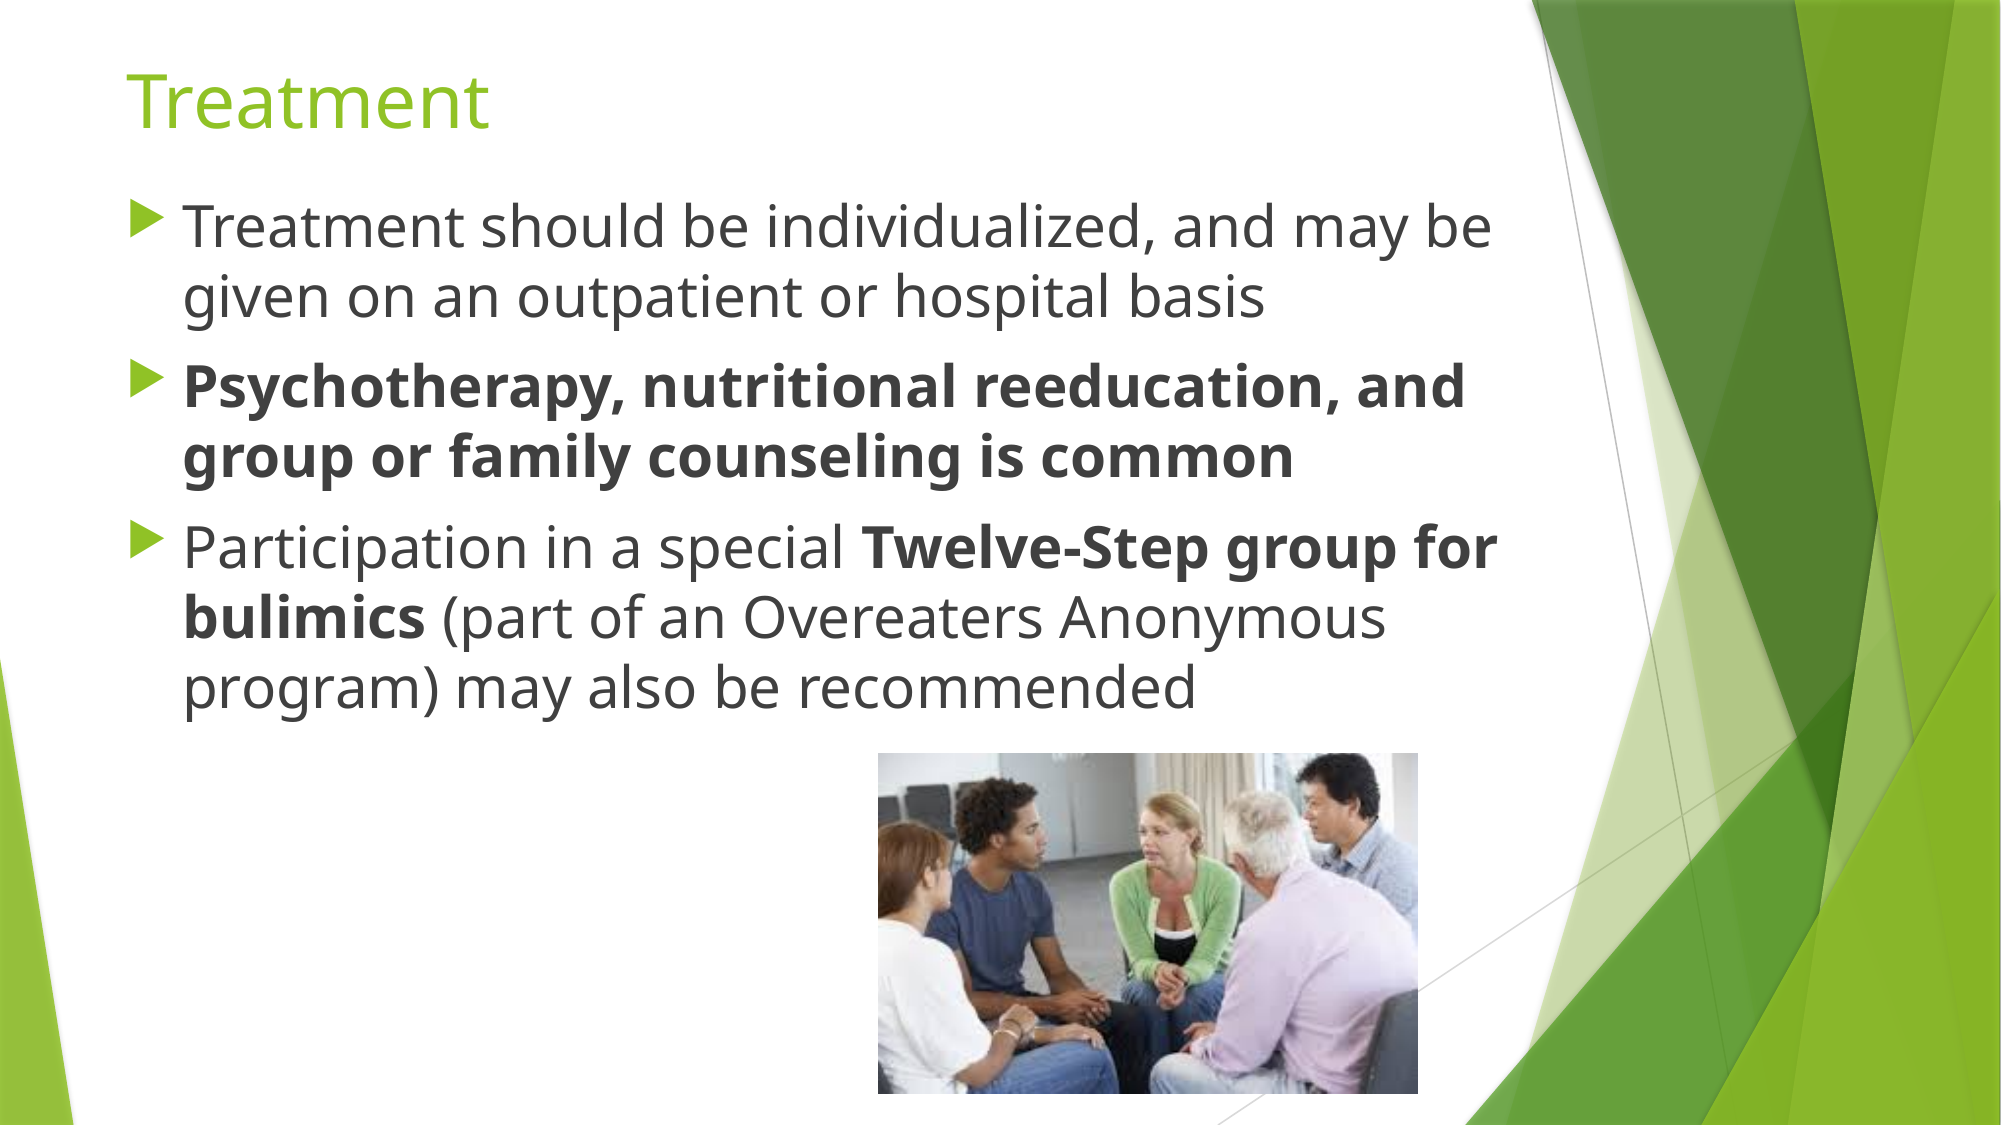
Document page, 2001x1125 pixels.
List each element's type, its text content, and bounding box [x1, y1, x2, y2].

picture [878, 752, 1419, 1094]
title Treatment [111, 46, 1522, 181]
list Treatment should be individualized, and may be given on an outpatient or hospital basis Psychotherapy, nutritional reeducation, and group or family counseling is common Participation in a special Twelve-Step group for bulimics (part of an Overeaters Anonymous program) may also be recommended [111, 181, 1522, 992]
